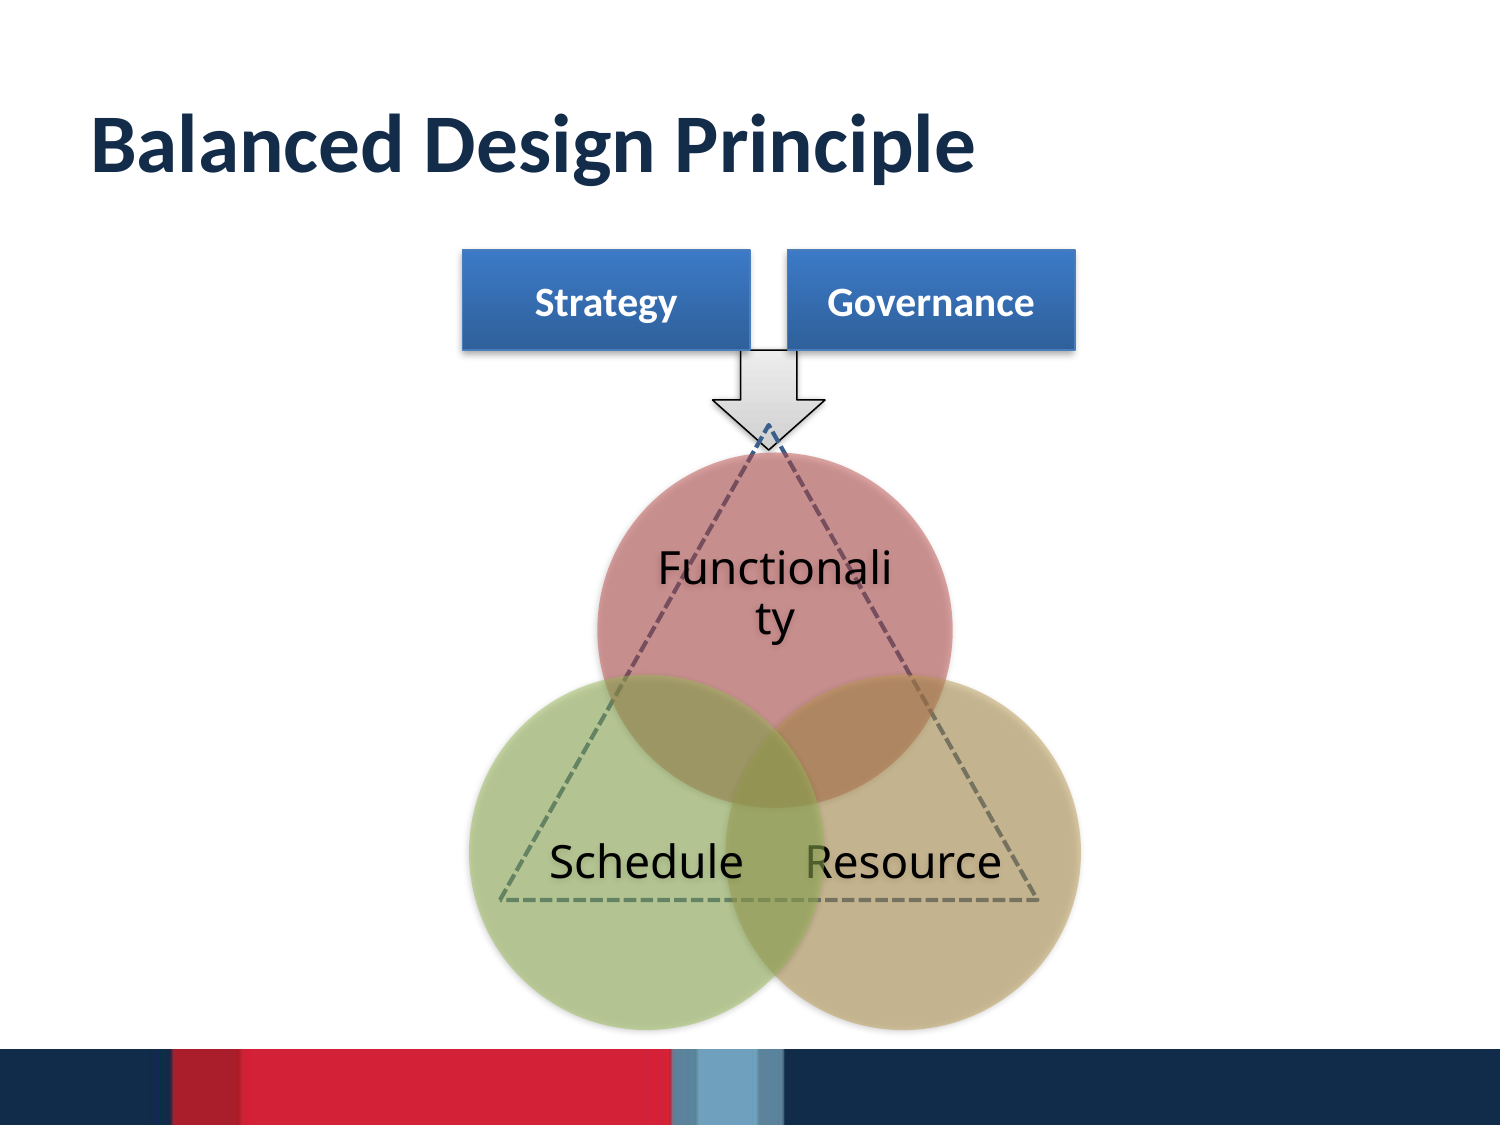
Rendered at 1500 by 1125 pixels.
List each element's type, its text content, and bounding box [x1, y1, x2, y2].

text_box [756, 422, 781, 443]
title Balanced Design Principle [75, 45, 1425, 233]
text_box Governance [787, 249, 1076, 351]
picture [0, 1049, 1500, 1125]
text_box [711, 349, 826, 441]
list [162, 444, 1388, 1038]
text_box Strategy [462, 249, 751, 351]
